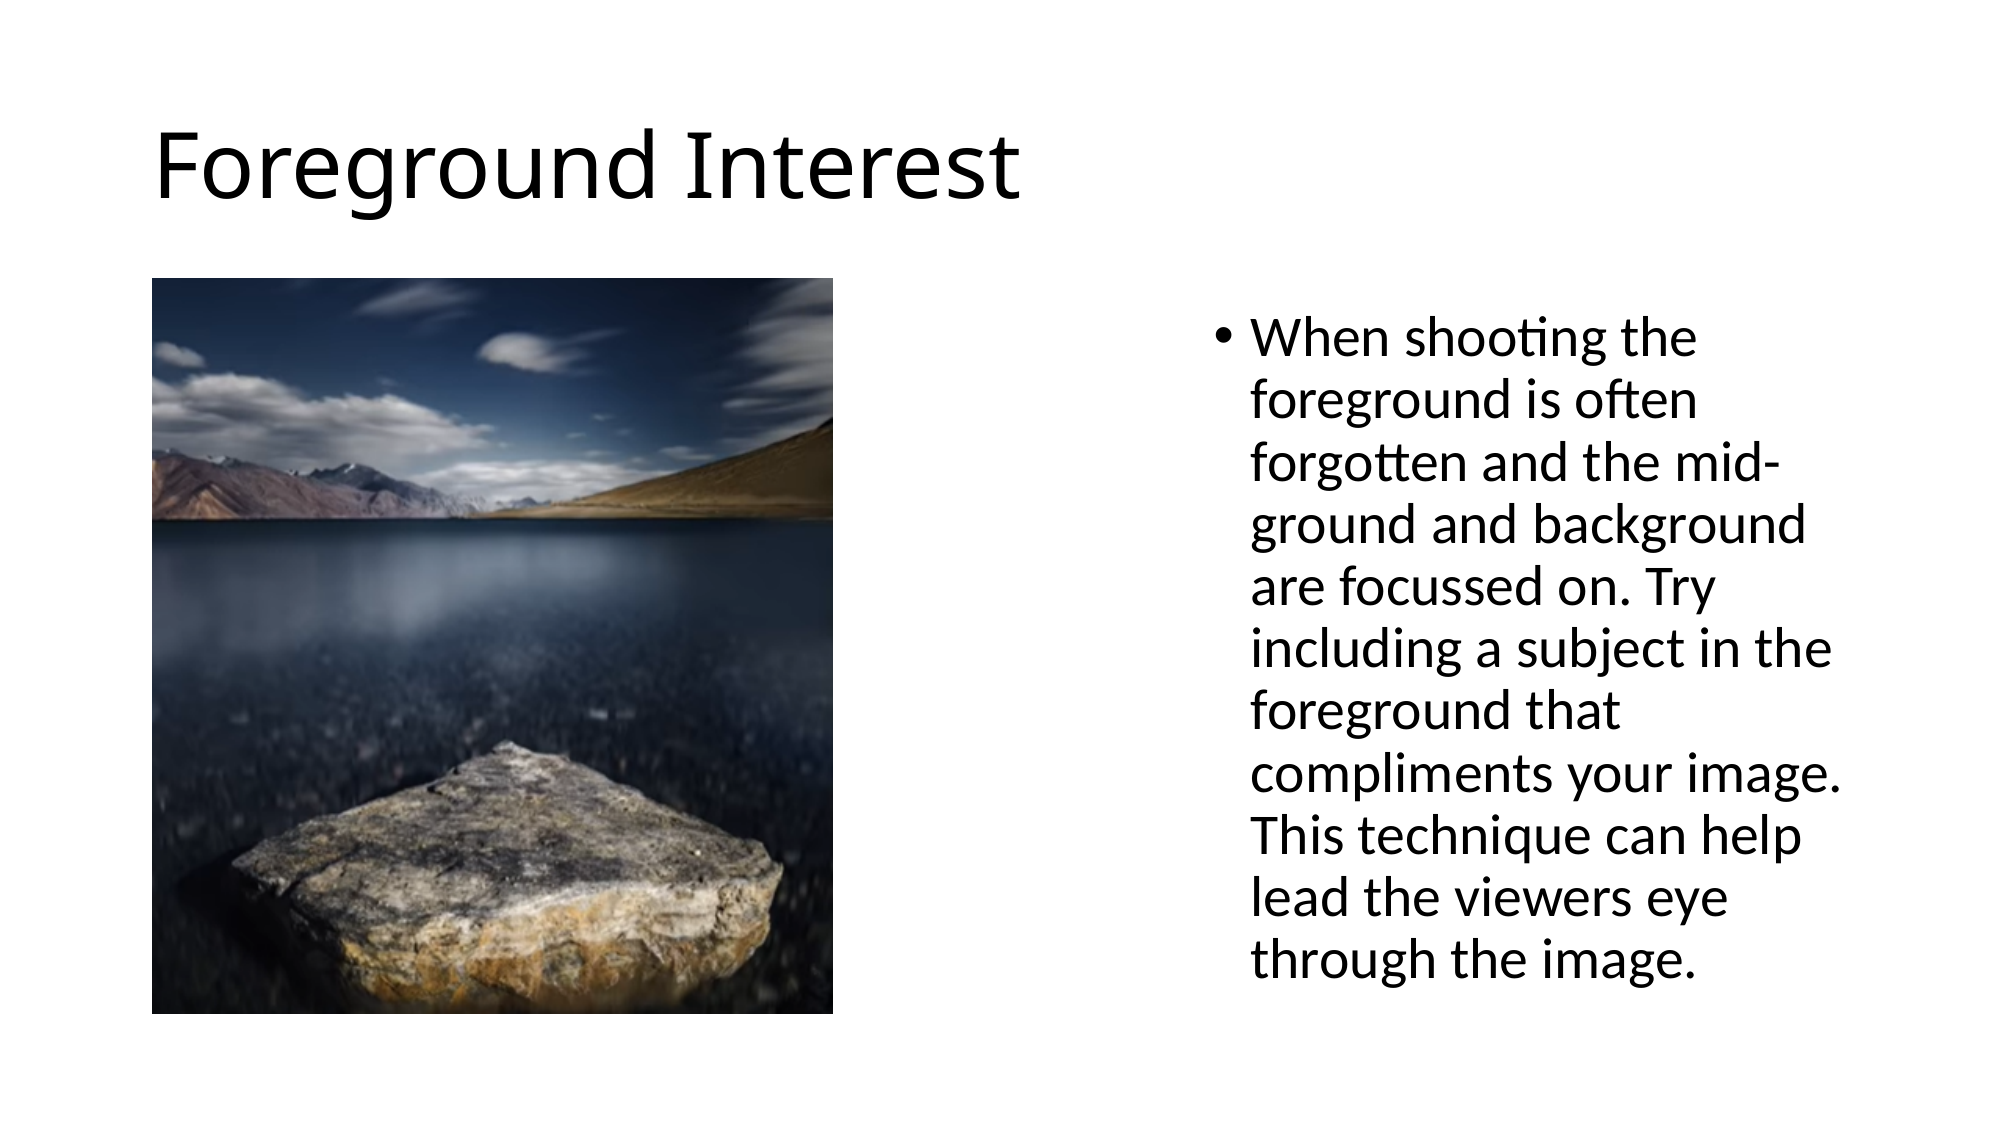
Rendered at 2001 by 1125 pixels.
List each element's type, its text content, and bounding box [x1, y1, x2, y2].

list When shooting the foreground is often forgotten and the mid-ground and background are focussed on. Try including a subject in the foreground that compliments your image. This technique can help lead the viewers eye through the image. [1198, 299, 1863, 1014]
title Foreground Interest [137, 59, 1863, 278]
picture [152, 278, 833, 1014]
